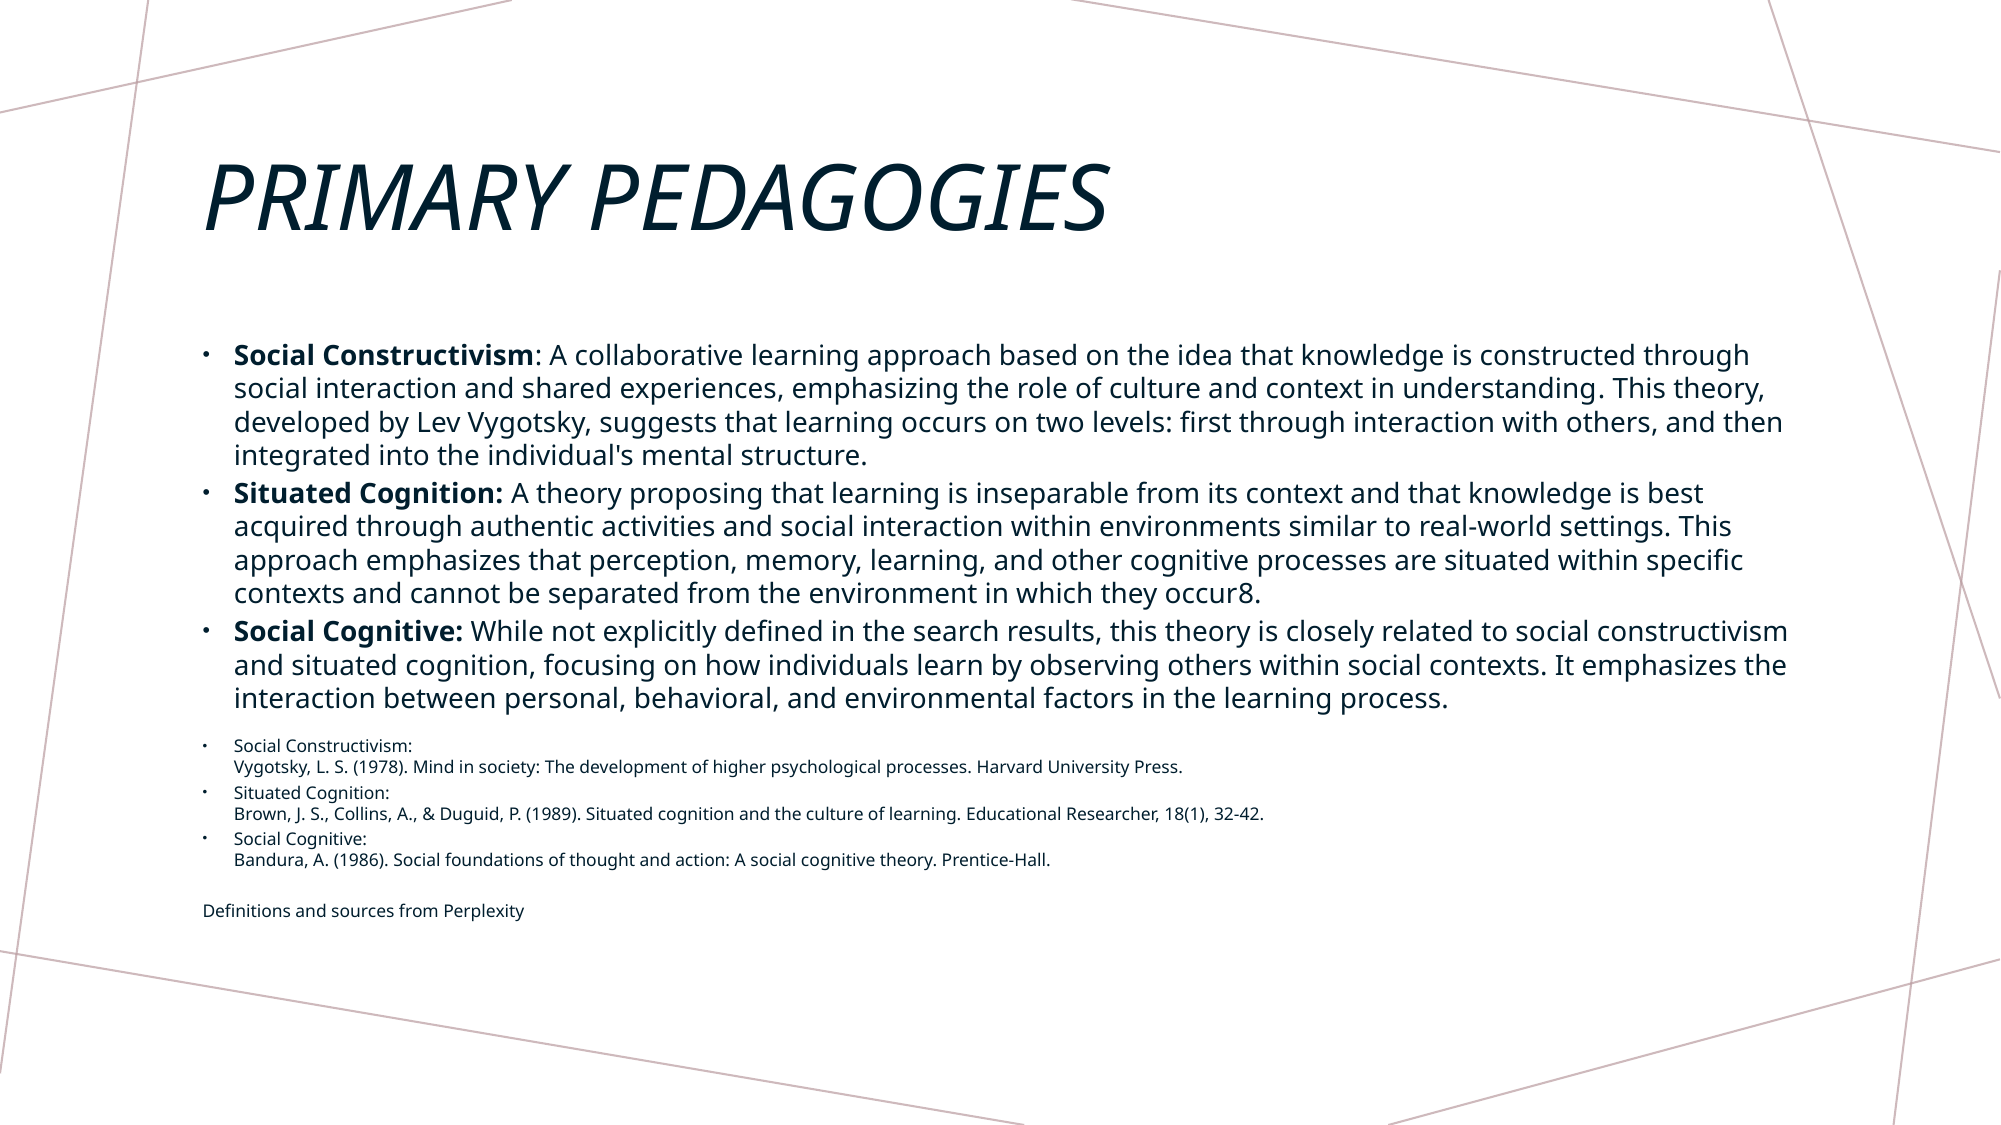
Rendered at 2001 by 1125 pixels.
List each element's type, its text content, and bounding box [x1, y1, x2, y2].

list Social Constructivism: A collaborative learning approach based on the idea that knowledge is constructed through social interaction and shared experiences, emphasizing the role of culture and context in understanding. This theory, developed by Lev Vygotsky, suggests that learning occurs on two levels: first through interaction with others, and then integrated into the individual's mental structure. Situated Cognition: A theory proposing that learning is inseparable from its context and that knowledge is best acquired through authentic activities and social interaction within environments similar to real-world settings. This approach emphasizes that perception, memory, learning, and other cognitive processes are situated within specific contexts and cannot be separated from the environment in which they occur8. Social Cognitive: While not explicitly defined in the search results, this theory is closely related to social constructivism and situated cognition, focusing on how individuals learn by observing others within social contexts. It emphasizes the interaction between personal, behavioral, and environmental factors in the learning process. Social Constructivism: Vygotsky, L. S. (1978). Mind in society: The development of higher psychological processes. Harvard University Press. Situated Cognition: Brown, J. S., Collins, A., & Duguid, P. (1989). Situated cognition and the culture of learning. Educational Researcher, 18(1), 32-42. Social Cognitive: Bandura, A. (1986). Social foundations of thought and action: A social cognitive theory. Prentice-Hall. Definitions and sources from Perplexity [187, 329, 1813, 990]
title Primary Pedagogies [187, 87, 1813, 315]
